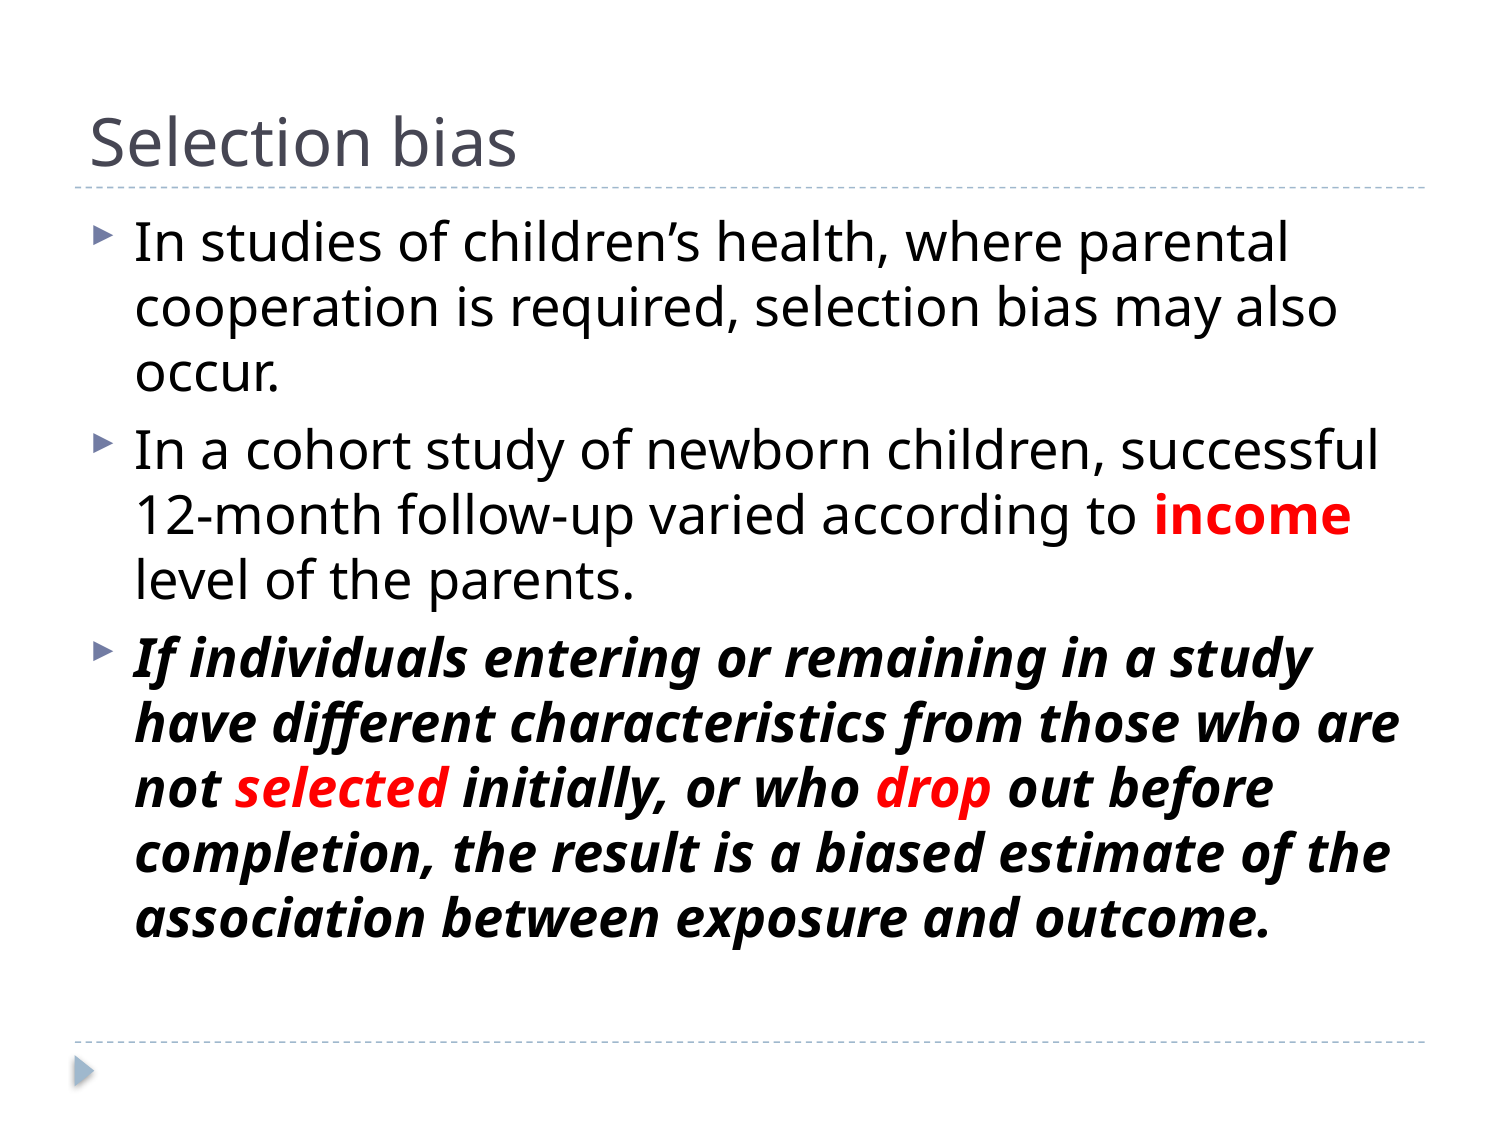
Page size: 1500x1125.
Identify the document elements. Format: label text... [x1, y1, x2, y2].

title Selection bias [75, 24, 1425, 188]
list In studies of children’s health, where parental cooperation is required, selection bias may also occur. In a cohort study of newborn children, successful 12-month follow-up varied according to income level of the parents. If individuals entering or remaining in a study have different characteristics from those who are not selected initially, or who drop out before completion, the result is a biased estimate of the association between exposure and outcome. [75, 200, 1425, 1010]
